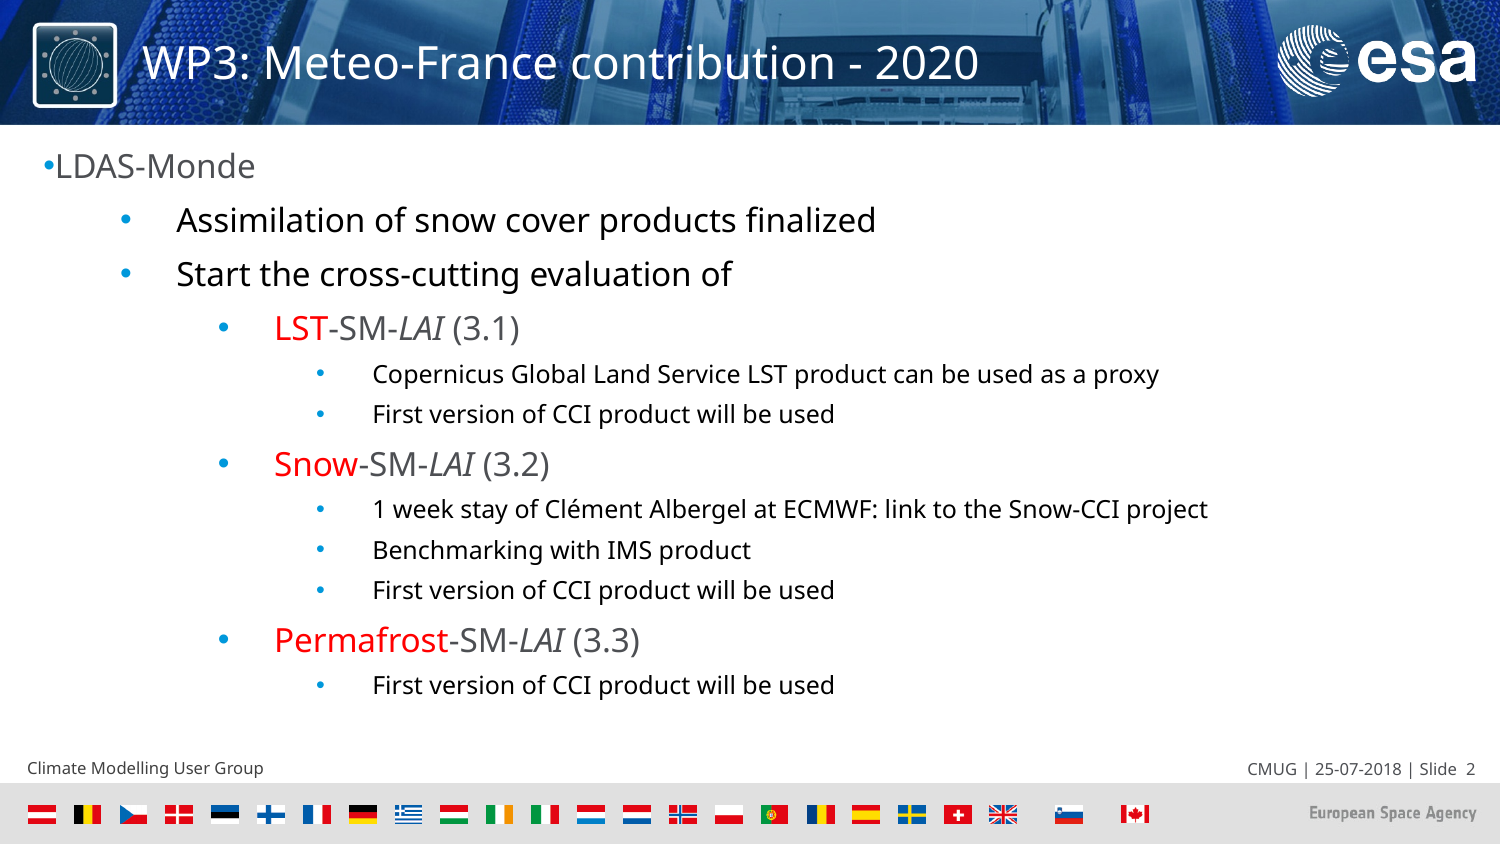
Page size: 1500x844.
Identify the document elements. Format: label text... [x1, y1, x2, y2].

list LDAS-Monde Assimilation of snow cover products finalized Start the cross-cutting evaluation of LST-SM-LAI (3.1) Copernicus Global Land Service LST product can be used as a proxy First version of CCI product will be used Snow-SM-LAI (3.2) 1 week stay of Clément Albergel at ECMWF: link to the Snow-CCI project Benchmarking with IMS product First version of CCI product will be used Permafrost-SM-LAI (3.3) First version of CCI product will be used [28, 129, 1464, 758]
picture [0, 783, 1500, 844]
title WP3: Meteo-France contribution - 2020 [127, 25, 1269, 97]
picture [0, 0, 1500, 127]
